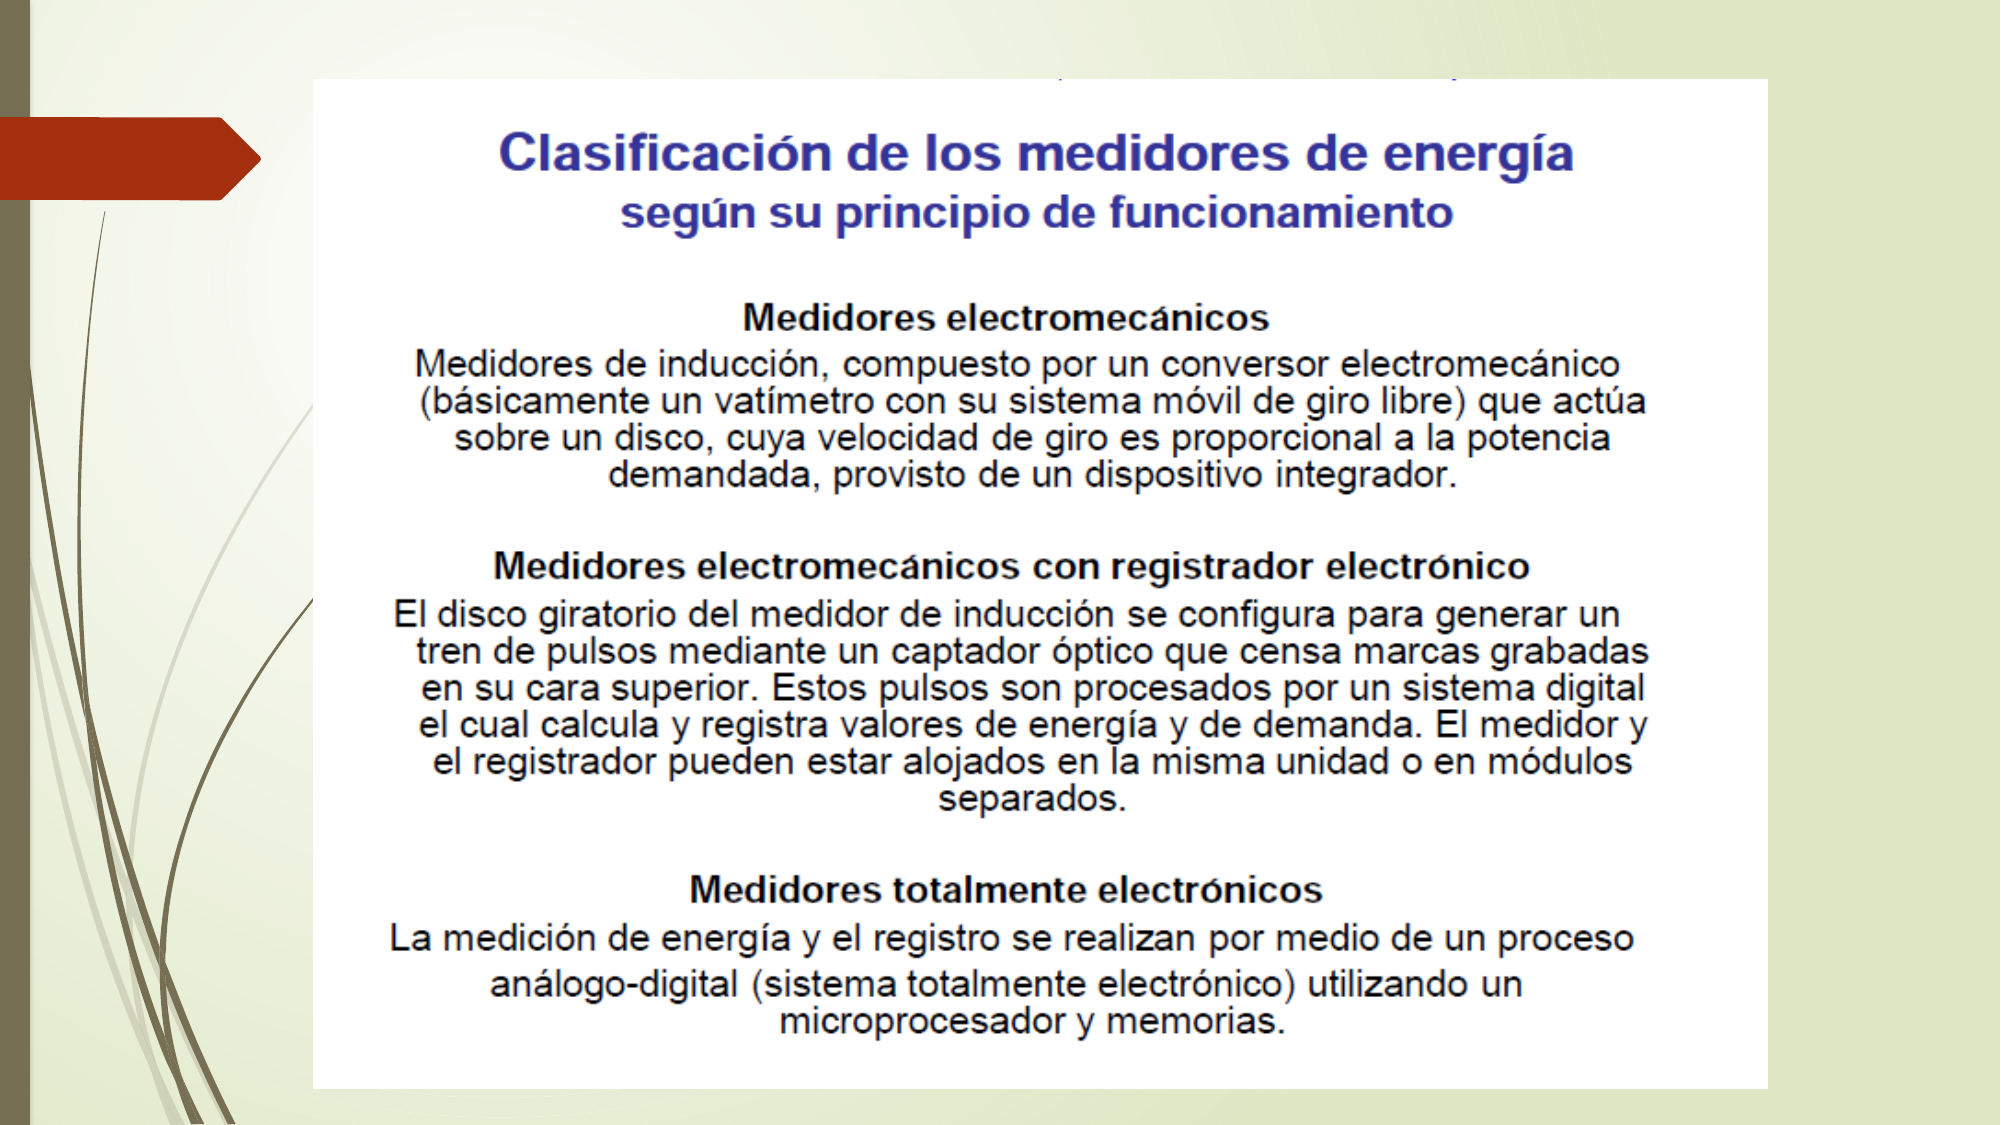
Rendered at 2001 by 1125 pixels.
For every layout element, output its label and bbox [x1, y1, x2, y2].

picture [313, 79, 1769, 1089]
